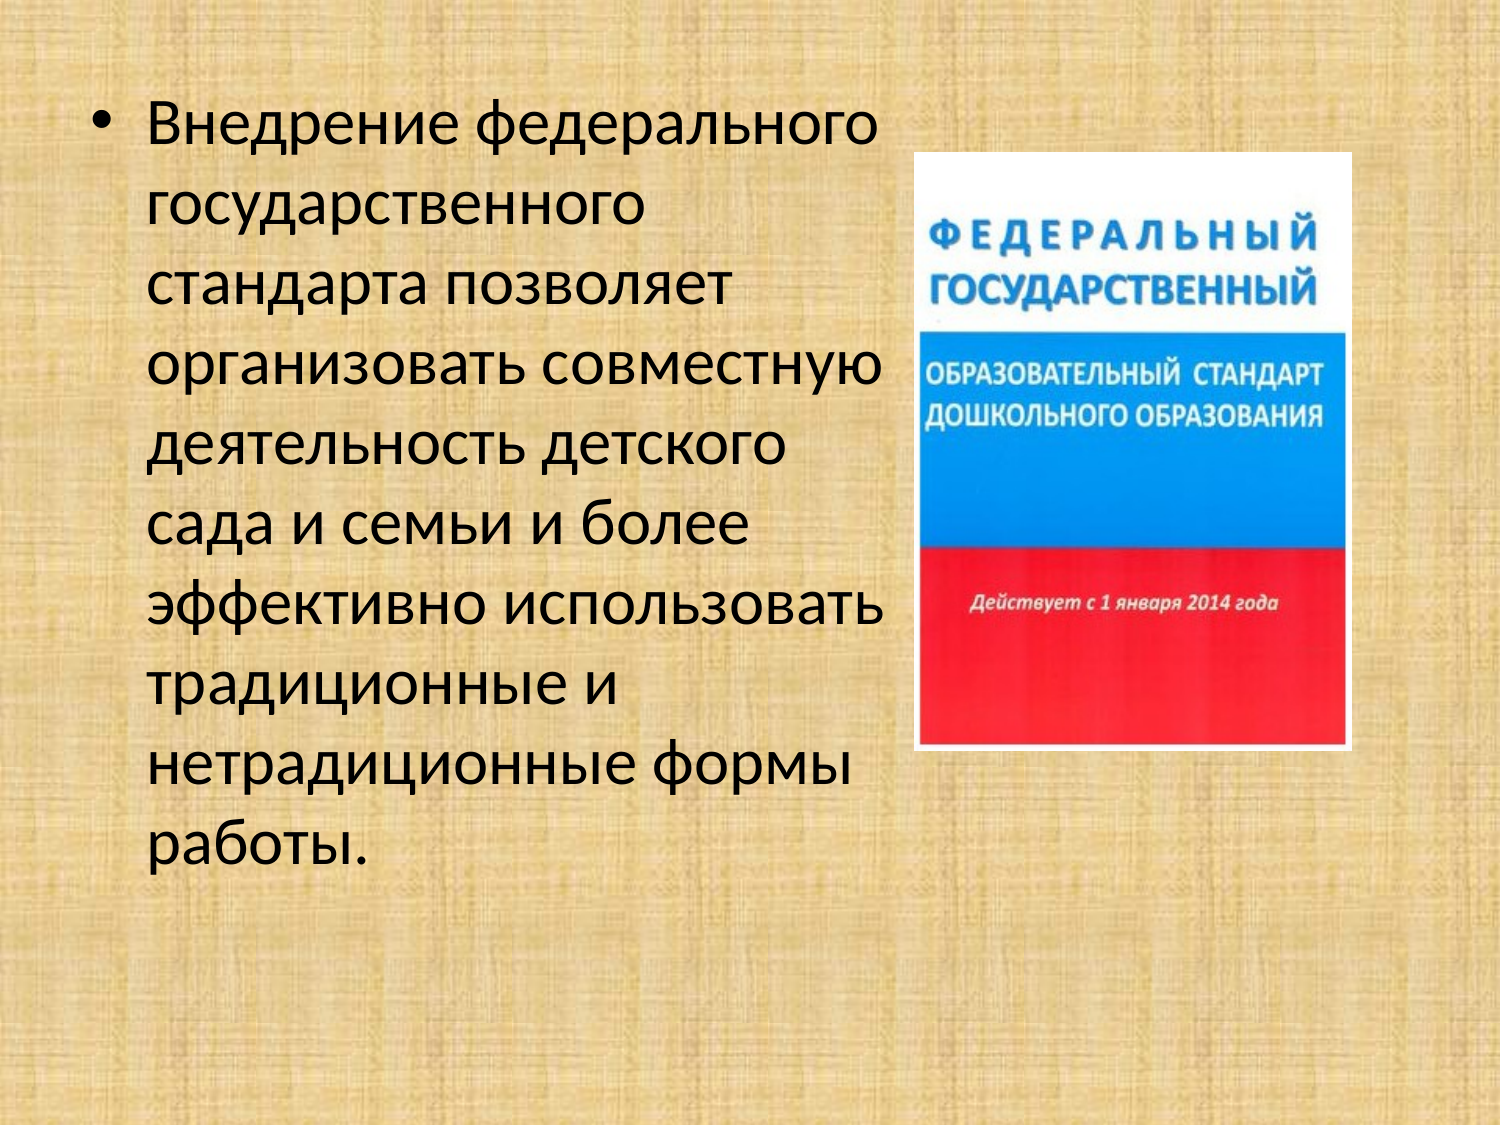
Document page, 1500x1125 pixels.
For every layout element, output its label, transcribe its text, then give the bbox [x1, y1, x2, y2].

picture [0, 0, 1500, 1125]
list Внедрение федерального государственного стандарта позволяет организовать совместную деятельность детского сада и семьи и более эффективно использовать традиционные и нетрадиционные формы работы. [74, 70, 927, 1055]
